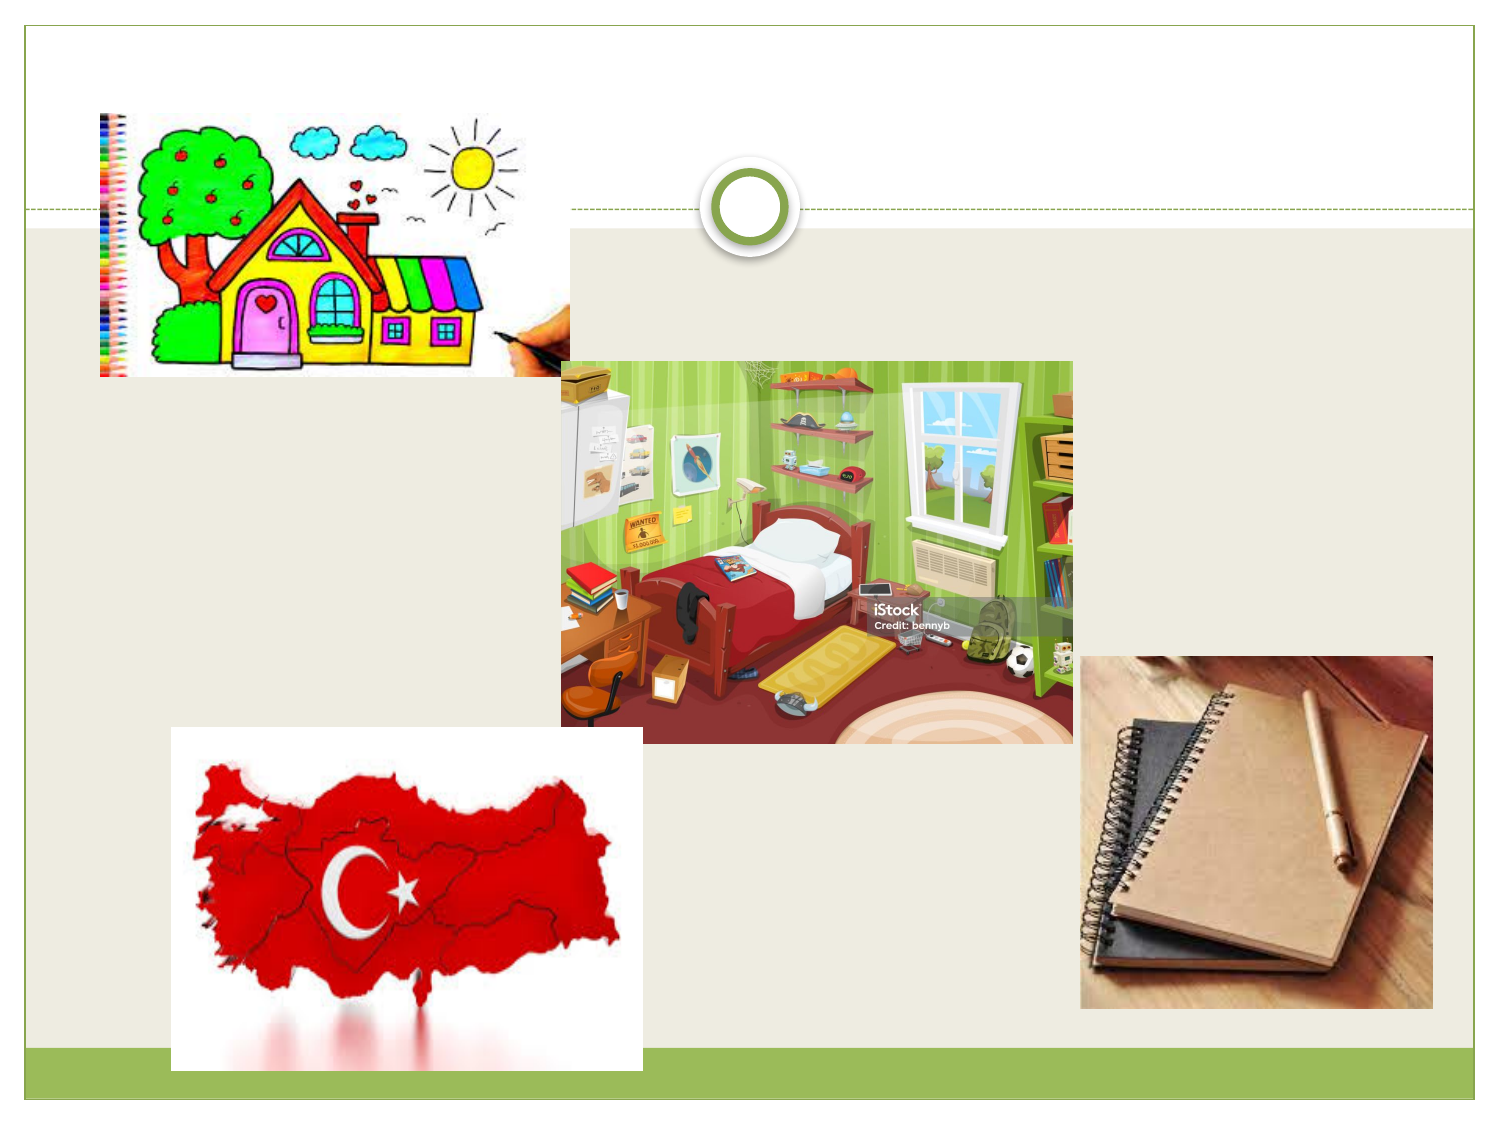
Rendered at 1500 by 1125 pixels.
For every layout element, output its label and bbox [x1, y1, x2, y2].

picture [170, 361, 1074, 1071]
picture [1080, 656, 1433, 1009]
list [100, 113, 570, 377]
